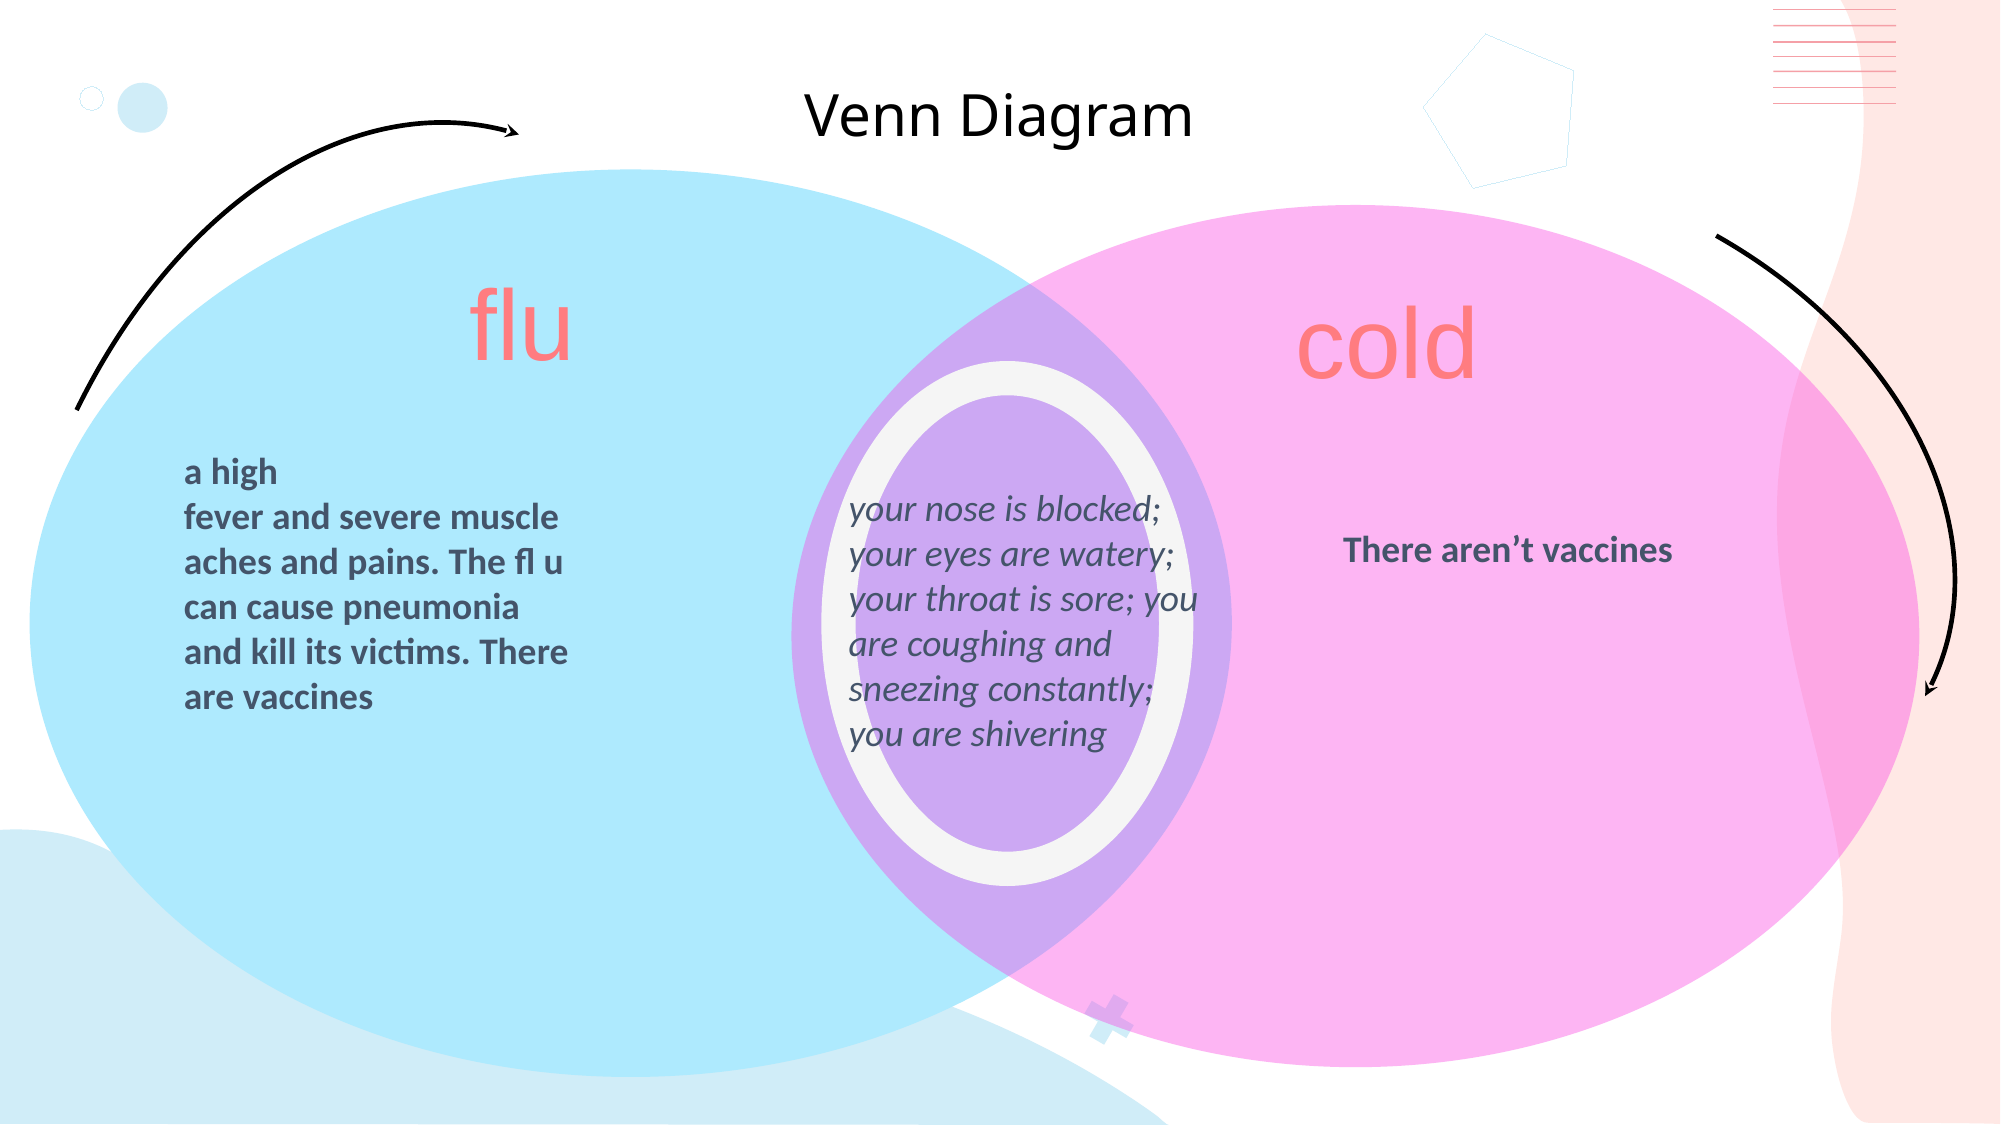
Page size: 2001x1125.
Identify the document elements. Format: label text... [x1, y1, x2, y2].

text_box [740, 360, 1194, 1125]
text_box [791, 204, 2000, 1068]
text_box Venn Diagram [1233, 57, 1923, 168]
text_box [29, 30, 1233, 1078]
